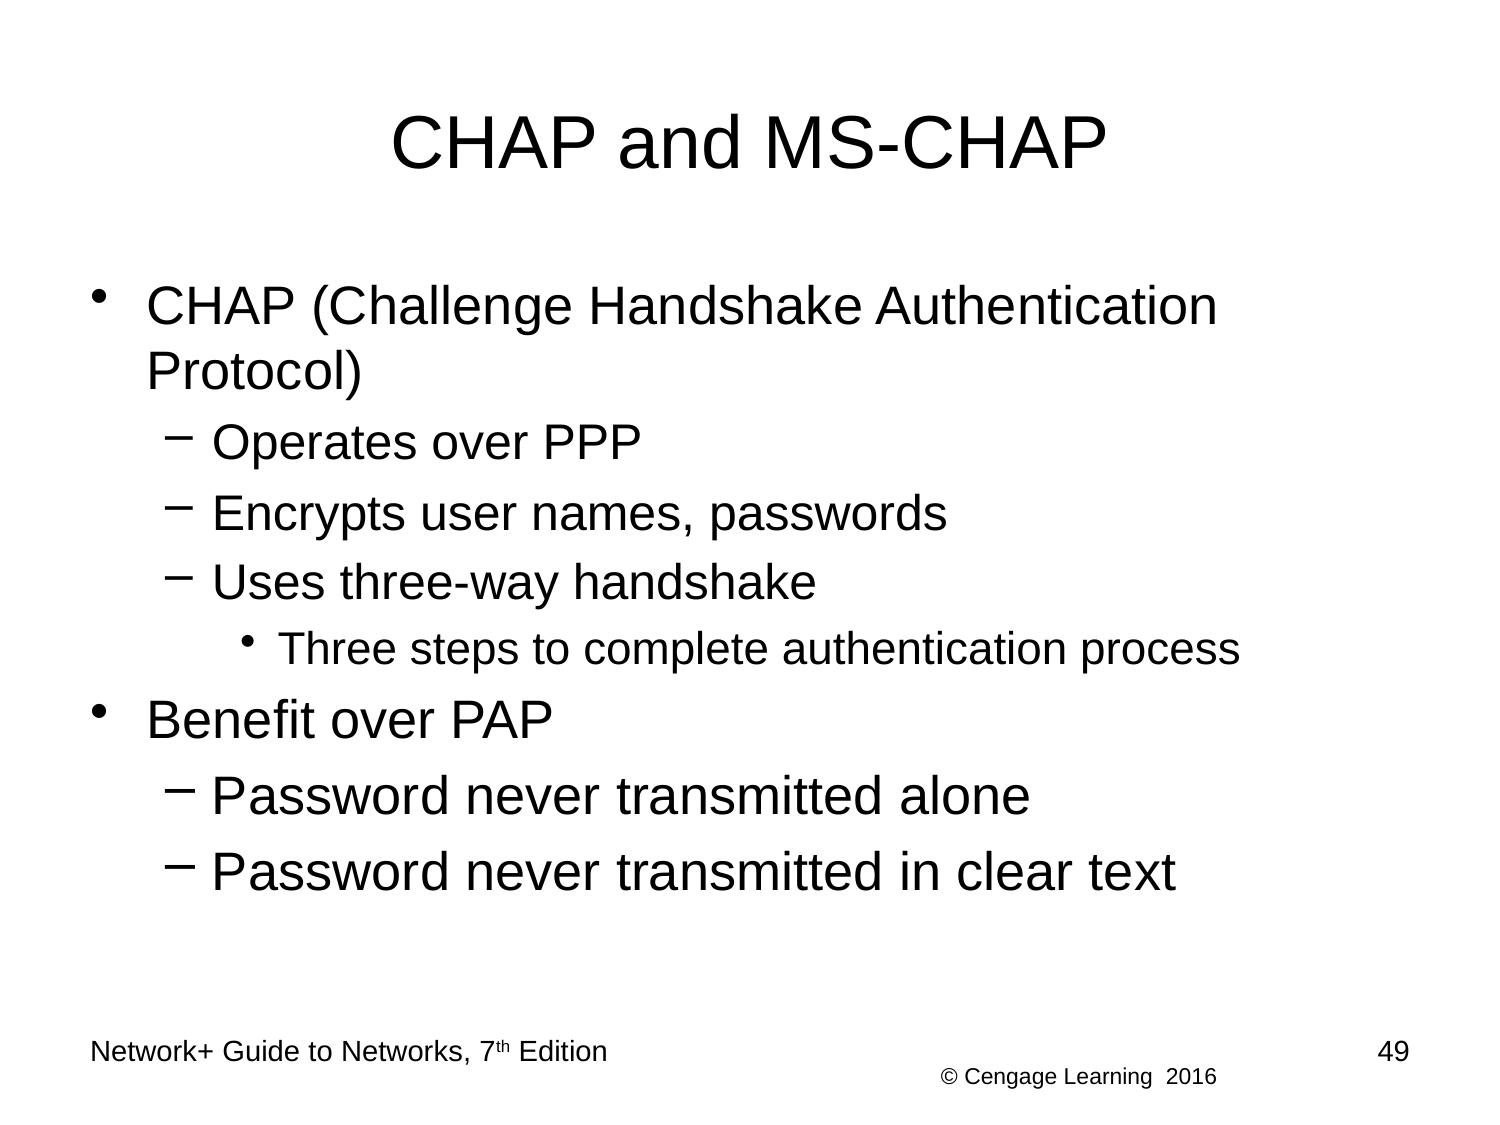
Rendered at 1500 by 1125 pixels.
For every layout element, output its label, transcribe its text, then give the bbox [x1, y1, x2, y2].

list CHAP (Challenge Handshake Authentication Protocol) Operates over PPP Encrypts user names, passwords Uses three-way handshake Three steps to complete authentication process Benefit over PAP Password never transmitted alone Password never transmitted in clear text [75, 262, 1425, 1005]
title CHAP and MS-CHAP [75, 45, 1425, 233]
slide_number 49 [1312, 1024, 1426, 1103]
footer Network+ Guide to Networks, 7th Edition [74, 1024, 713, 1103]
